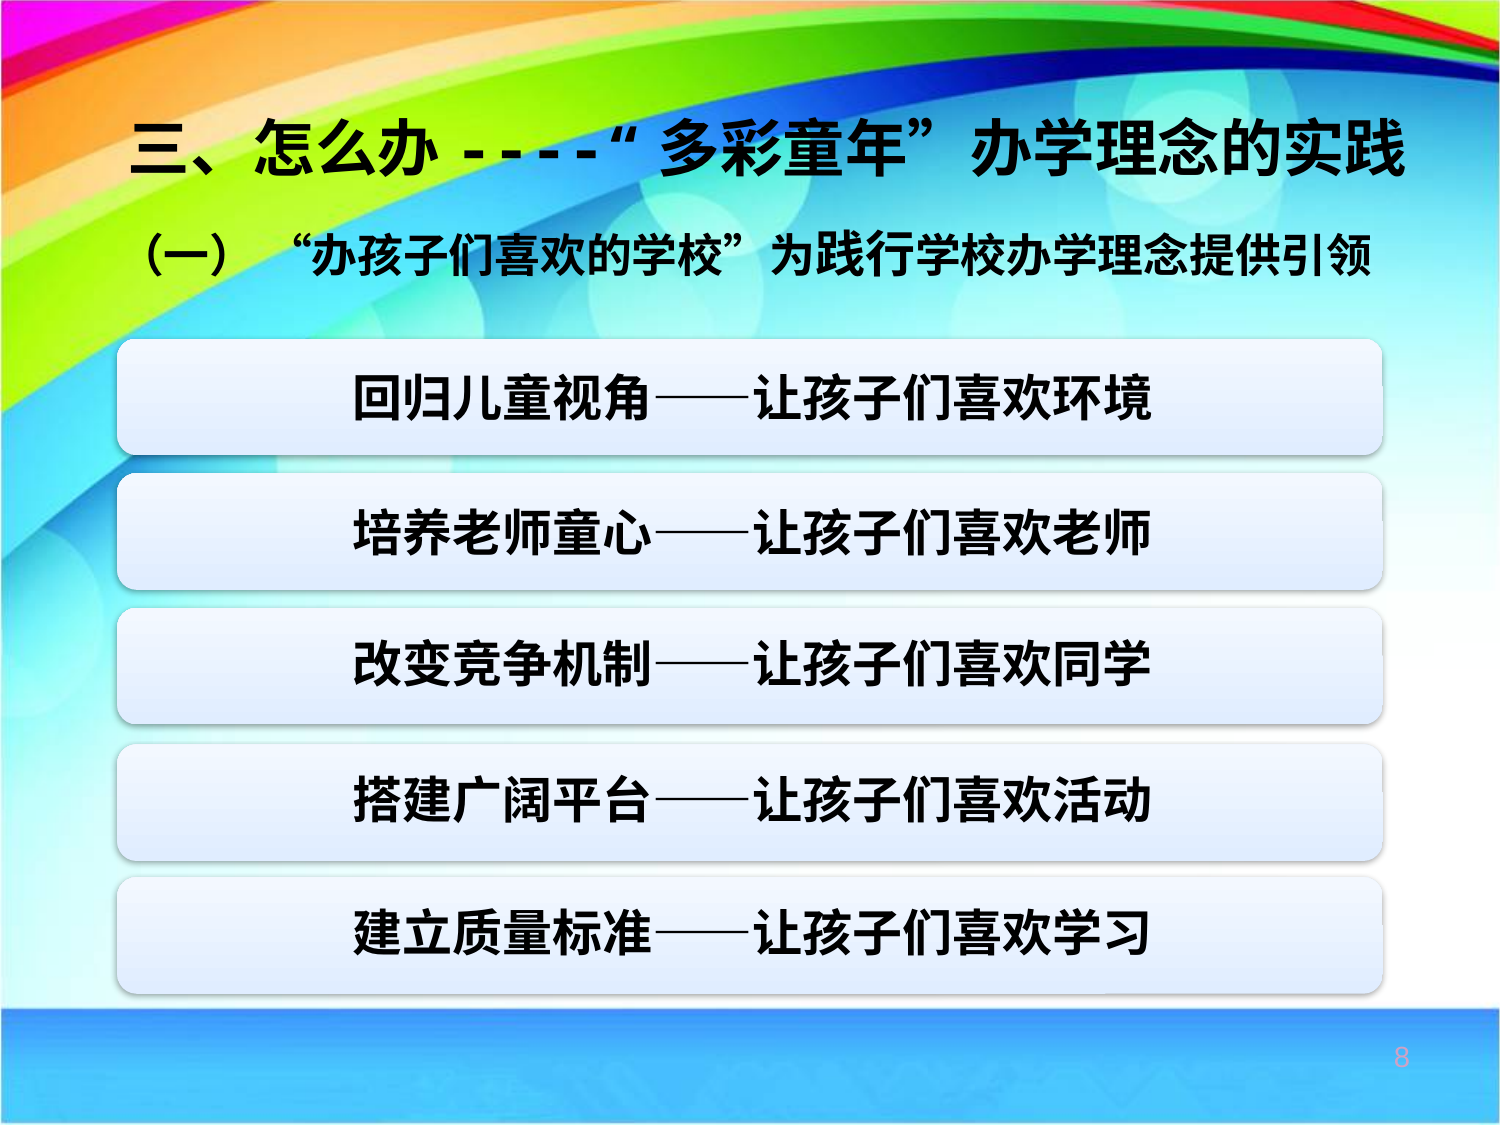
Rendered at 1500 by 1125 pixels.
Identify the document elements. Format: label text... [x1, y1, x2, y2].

slide_number 8 [1074, 1031, 1426, 1110]
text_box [116, 337, 1383, 995]
picture [0, 0, 1500, 1125]
text_box 三、怎么办----“多彩童年”办学理念的实践 [70, 101, 1465, 219]
text_box （一） “办孩子们喜欢的学校”为践行学校办学理念提供引领 [103, 215, 1440, 291]
